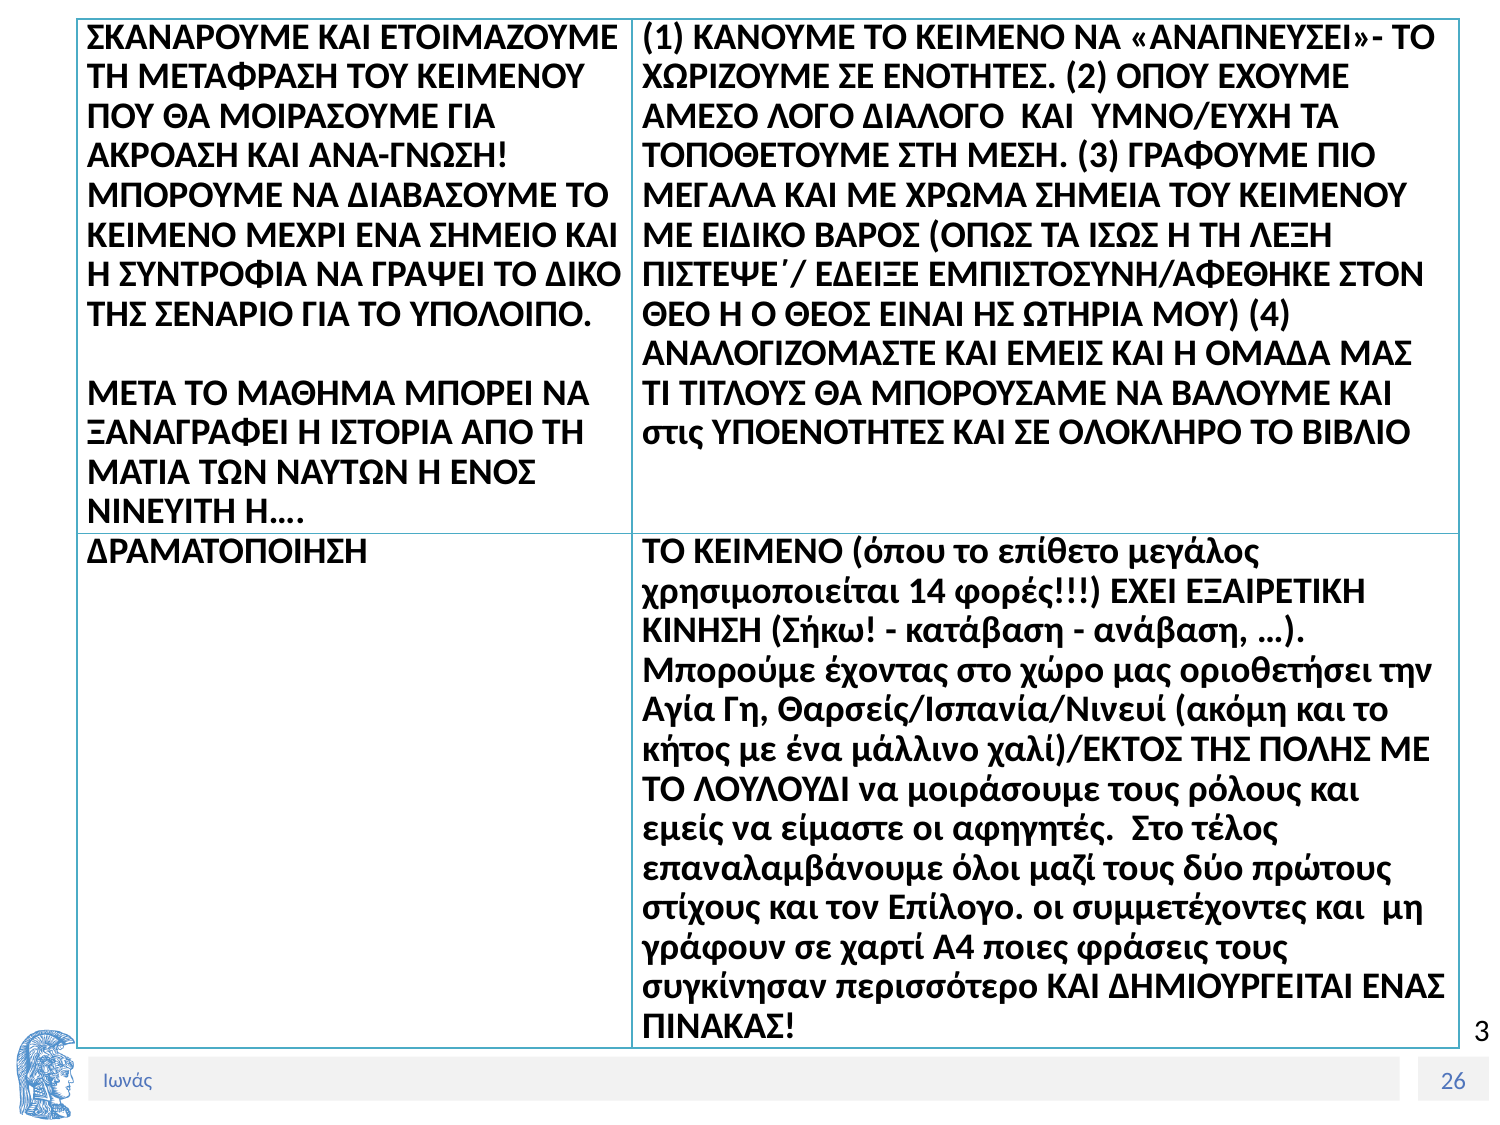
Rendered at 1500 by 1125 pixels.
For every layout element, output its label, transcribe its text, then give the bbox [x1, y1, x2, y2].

table_header (1) ΚΑΝΟΥΜΕ ΤΟ ΚΕΙΜΕΝΟ ΝΑ «ΑΝΑΠΝΕΥΣΕΙ»- ΤΟ ΧΩΡΙΖΟΥΜΕ ΣΕ ΕΝΟΤΗΤΕΣ. (2) ΟΠΟΥ ΕΧΟΥΜΕ ΑΜΕΣΟ ΛΟΓΟ ΔΙΑΛΟΓΟ ΚΑΙ ΥΜΝΟ/ΕΥΧΗ ΤΑ ΤΟΠΟΘΕΤΟΥΜΕ ΣΤΗ ΜΕΣΗ. (3) ΓΡΑΦΟΥΜΕ ΠΙΟ ΜΕΓΑΛΑ ΚΑΙ ΜΕ ΧΡΩΜΑ ΣΗΜΕΙΑ ΤΟΥ ΚΕΙΜΕΝΟΥ ΜΕ ΕΙΔΙΚΟ ΒΑΡΟΣ (ΌΠΩΣ ΤΑ ΙΣΩΣ Ή ΤΗ ΛΕΞΗ ΠΙΣΤΕΨΕ΄/ ΕΔΕΙΞΕ ΕΜΠΙΣΤΟΣΥΝΗ/ΑΦΕΘΗΚΕ ΣΤΟΝ ΘΕΟ Ή Ο ΘΕΟΣ ΕΊΝΑΙ ΗΣ ΩΤΗΡΙΑ ΜΟΥ) (4) ΑΝΑΛΟΓΙΖΟΜΑΣΤΕ ΚΑΙ ΕΜΕΙΣ ΚΑΙ Η ΟΜΑΔΑ ΜΑΣ ΤΙ ΤΙΤΛΟΥΣ ΘΑ ΜΠΟΡΟΥΣΑΜΕ ΝΑ ΒΑΛΟΥΜΕ ΚΑΙ στις ΥΠΟΕΝΟΤΗΤΕΣ ΚΑΙ ΣΕ ΟΛΟΚΛΗΡΟ ΤΟ ΒΙΒΛΙΟ [633, 20, 1458, 533]
text_box 3 [1458, 1011, 1495, 1047]
table_header ΣΚΑΝΑΡΟΥΜΕ ΚΑΙ ΕΤΟΙΜΑΖΟΥΜΕ ΤΗ ΜΕΤΑΦΡΑΣΗ ΤΟΥ ΚΕΙΜΕΝΟΥ ΠΟΥ ΘΑ ΜΟΙΡΑΣΟΥΜΕ ΓΙΑ ΑΚΡΟΑΣΗ ΚΑΙ ΑΝΑ-ΓΝΩΣΗ! ΜΠΟΡΟΥΜΕ ΝΑ ΔΙΑΒΑΣΟΥΜΕ ΤΟ ΚΕΙΜΕΝΟ ΜΕΧΡΙ ΈΝΑ ΣΗΜΕΙΟ ΚΑΙ Η ΣΥΝΤΡΟΦΙΑ ΝΑ ΓΡΑΨΕΙ ΤΟ ΔΙΚΟ ΤΗΣ ΣΕΝΑΡΙΟ ΓΙΑ ΤΟ ΥΠΟΛΟΙΠΟ. ΜΕΤΑ ΤΟ ΜΑΘΗΜΑ ΜΠΟΡΕΙ ΝΑ ΞΑΝΑΓΡΑΦΕΙ Η ΙΣΤΟΡΙΑ ΑΠΌ ΤΗ ΜΑΤΙΑ ΤΩΝ ΝΑΥΤΩΝ Ή ΕΝΌΣ ΝΙΝΕΥΙΤΗ Ή…. [78, 20, 631, 533]
table_cell ΤΟ ΚΕΙΜΕΝΟ (όπου το επίθετο μεγάλος χρησιμοποιείται 14 φορές!!!) ΕΧΕΙ ΕΞΑΙΡΕΤΙΚΗ ΚΙΝΗΣΗ (Σήκω! - κατάβαση - ανάβαση, …). Μπορούμε έχοντας στο χώρο μας οριοθετήσει την Αγία Γη, Θαρσείς/Ισπανία/Νινευί (ακόμη και το κήτος με ένα μάλλινο χαλί)/ΕΚΤΌΣ ΤΗΣ ΠΟΛΗΣ ΜΕ ΤΟ ΛΟΥΛΟΥΔΙ να μοιράσουμε τους ρόλους και εμείς να είμαστε οι αφηγητές. Στο τέλος επαναλαμβάνουμε όλοι μαζί τους δύο πρώτους στίχους και τον Επίλογο. οι συμμετέχοντες και μη γράφουν σε χαρτί Α4 ποιες φράσεις τους συγκίνησαν περισσότερο ΚΑΙ ΔΗΜΙΟΥΡΓΕΊΤΑΙ ΕΝΑΣ ΠΙΝΑΚΑΣ! [633, 534, 1458, 1047]
picture [9, 1026, 81, 1120]
table_cell ΔΡΑΜΑΤΟΠΟΙΗΣΗ [78, 534, 631, 1047]
